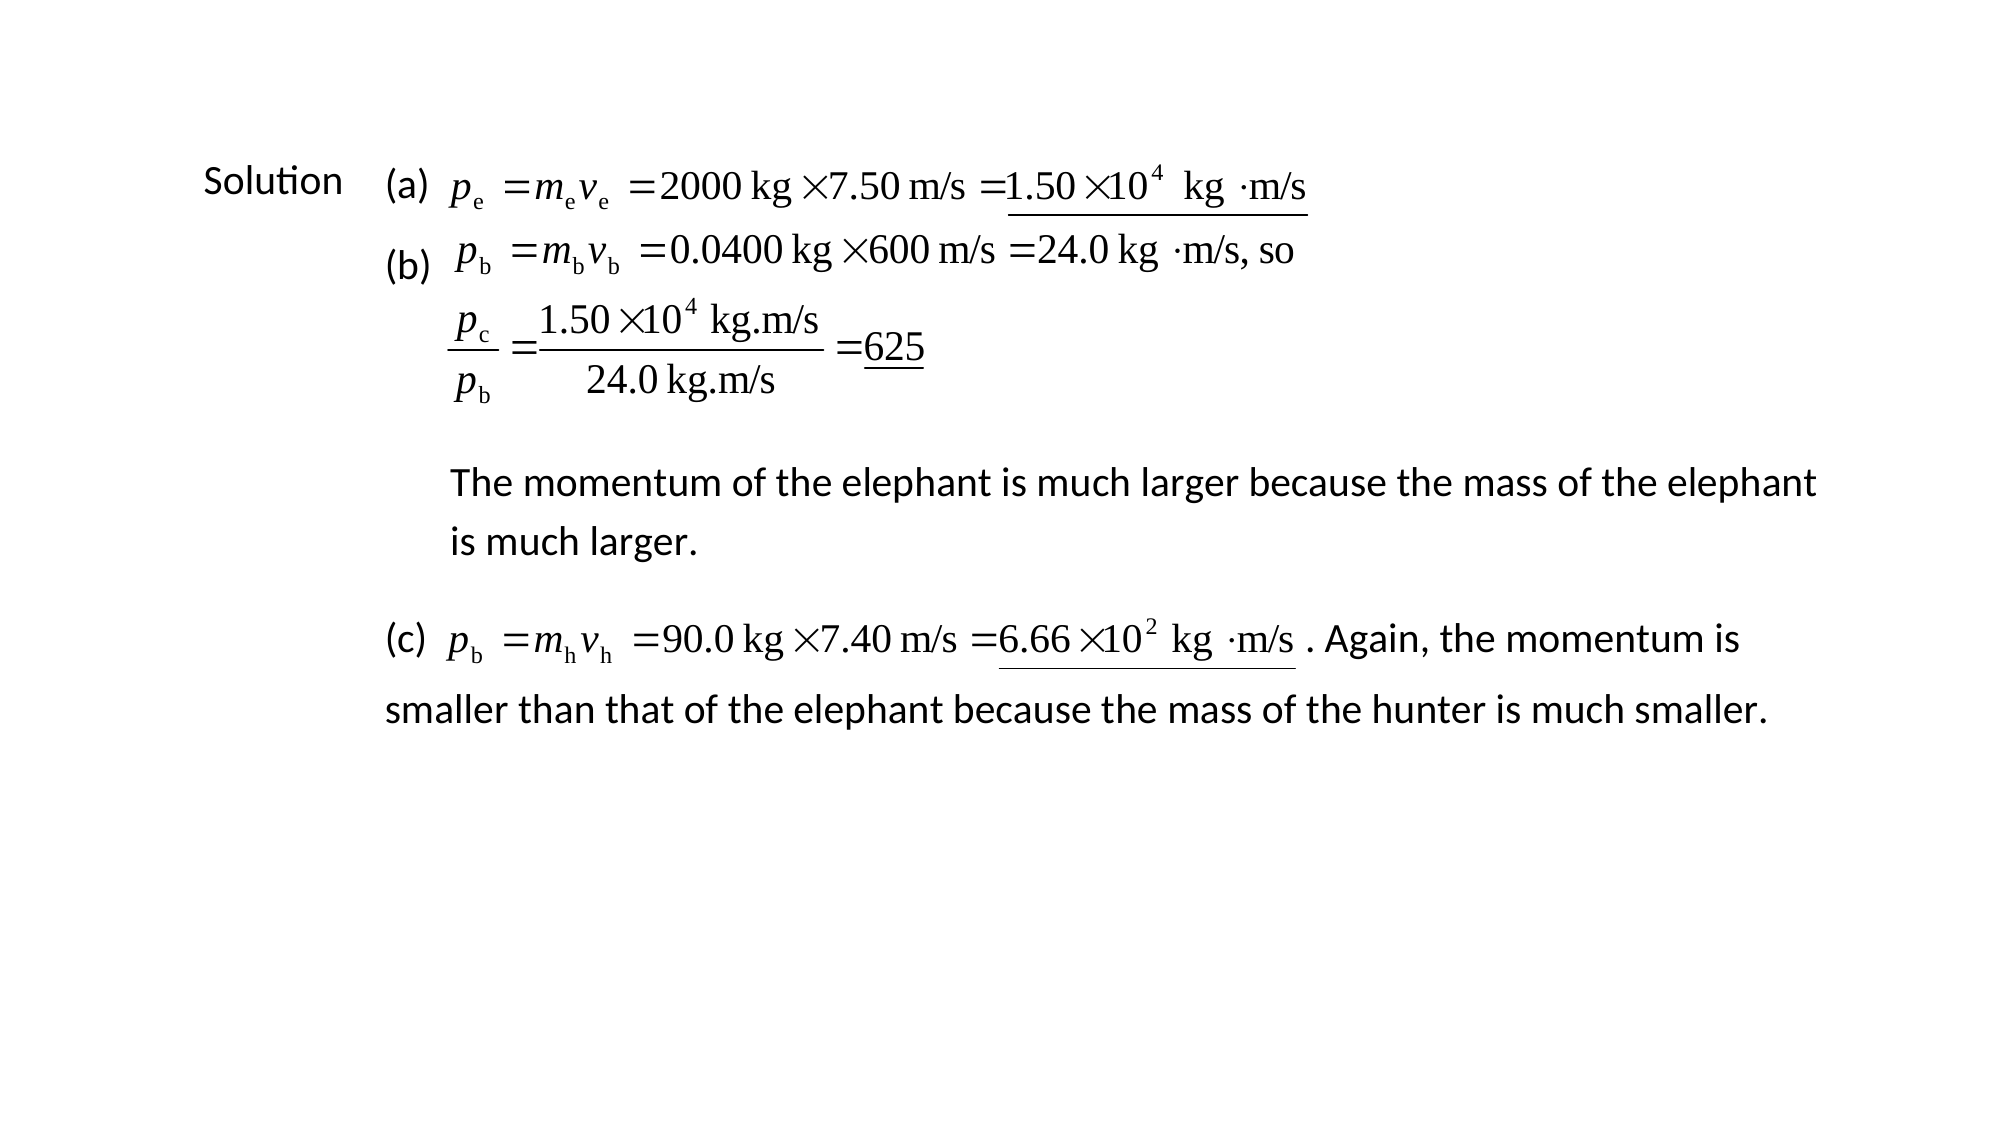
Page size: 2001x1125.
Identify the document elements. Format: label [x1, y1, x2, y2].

picture [194, 134, 1816, 887]
